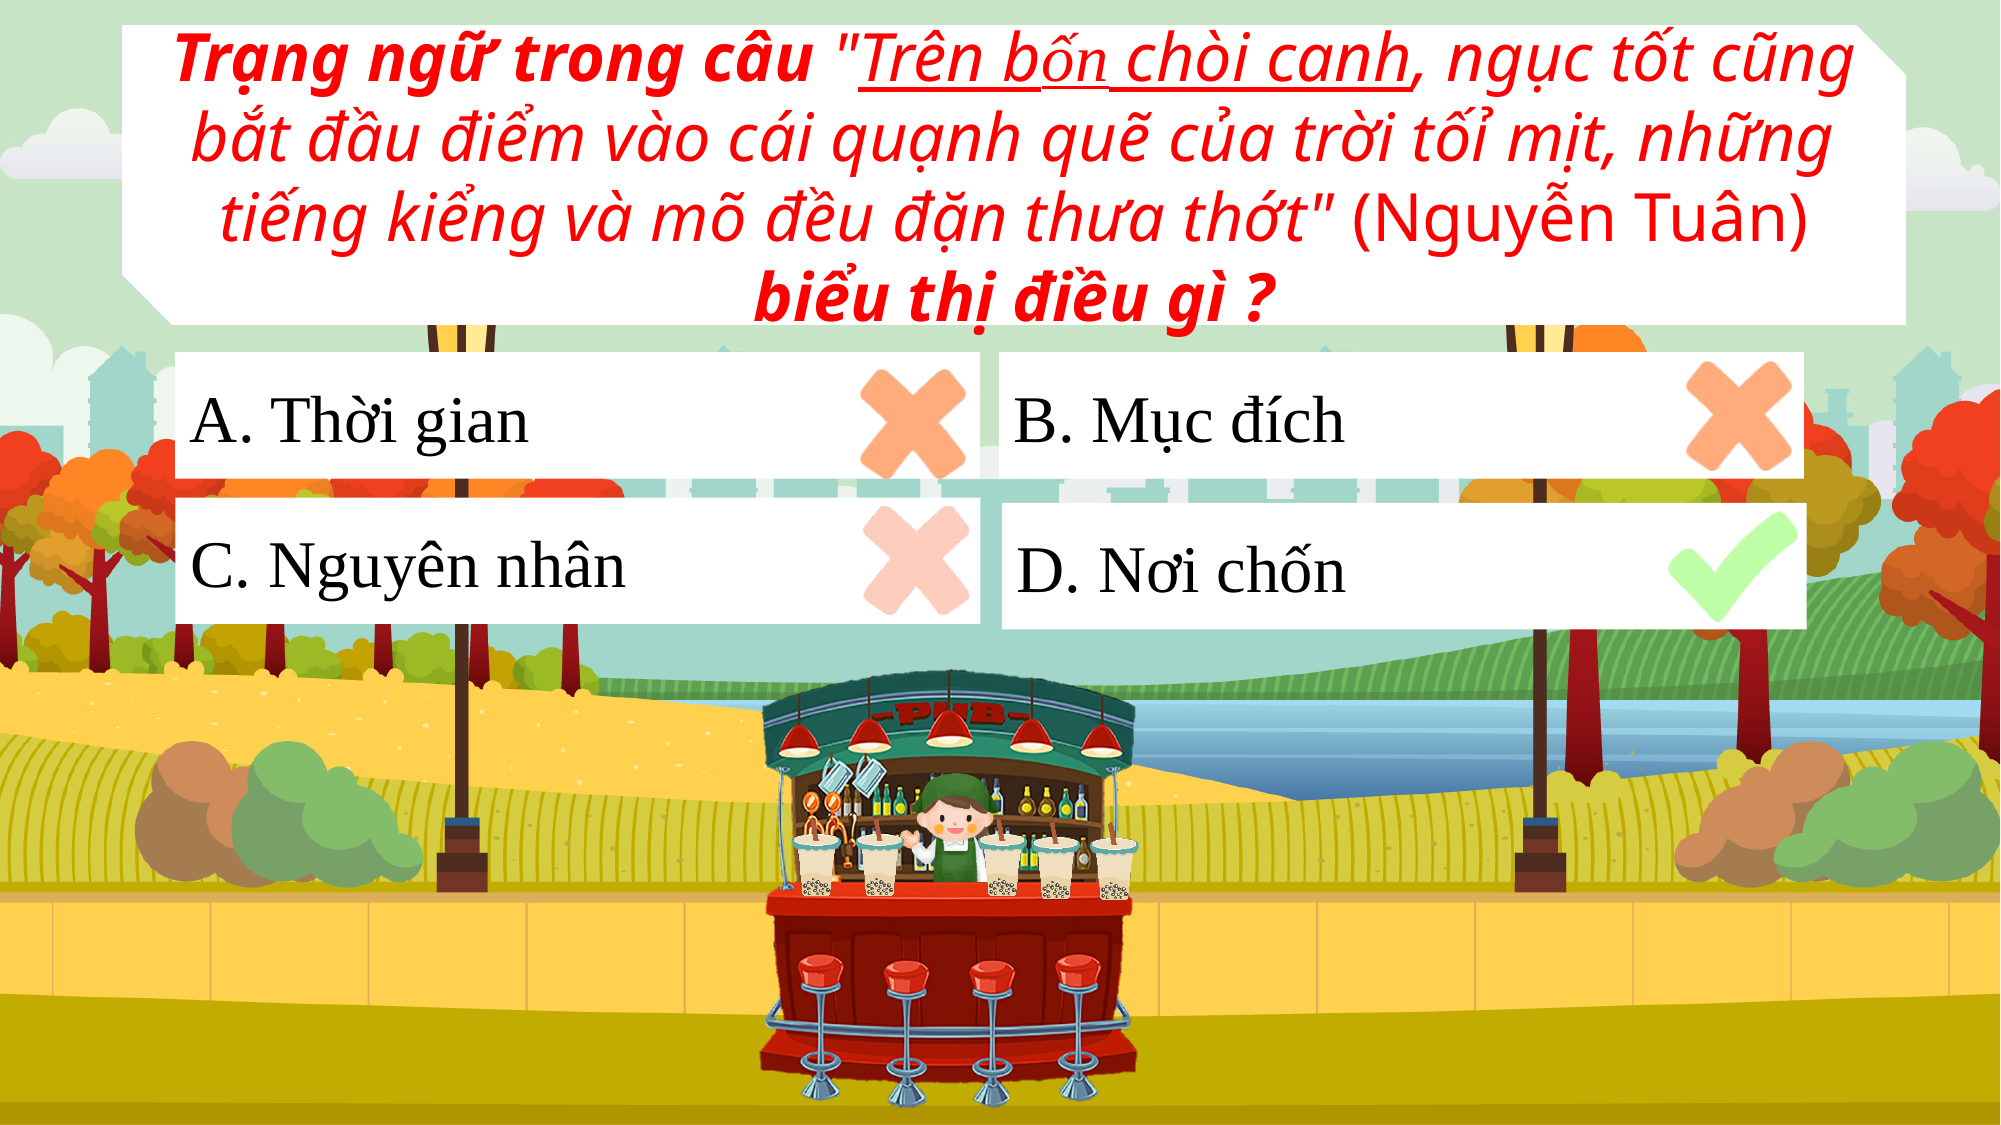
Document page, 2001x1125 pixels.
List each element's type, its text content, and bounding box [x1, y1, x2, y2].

picture [0, 0, 2001, 1125]
text_box C. Nguyên nhân [174, 497, 981, 625]
text_box D. Nơi chốn [1001, 502, 1808, 630]
text_box Trạng ngữ trong câu "Trên bốn chòi canh, ngục tốt cũng bắt đầu điểm vào cái quạnh quẽ của trời tốỉ mịt, những tiếng kiểng và mõ đều đặn thưa thớt" (Nguyễn Tuân) biểu thị điều gì ? [121, 24, 1908, 327]
text_box B. Mục đích [998, 351, 1805, 480]
text_box A. Thời gian [174, 351, 981, 480]
